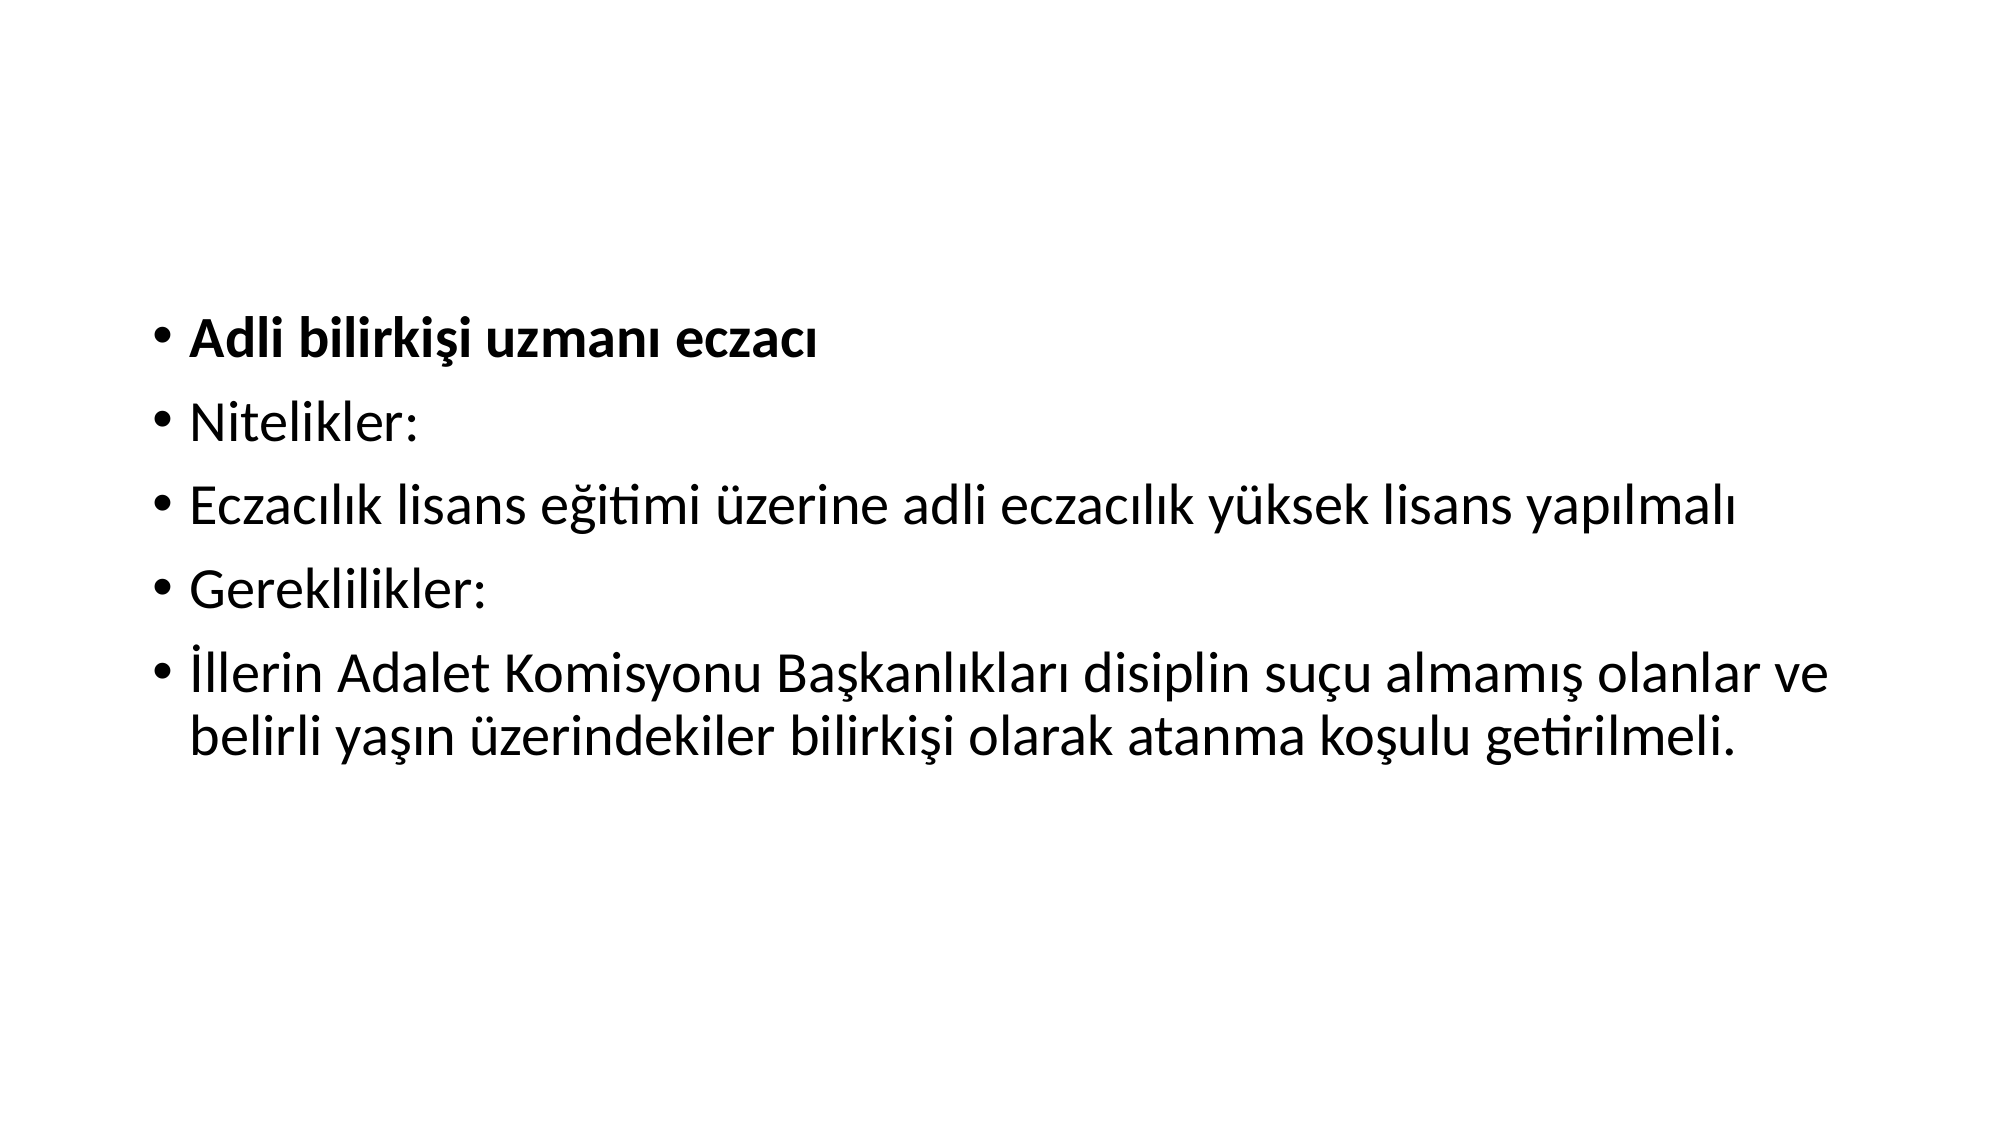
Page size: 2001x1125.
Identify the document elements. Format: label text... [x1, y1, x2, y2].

list Adli bilirkişi uzmanı eczacı Nitelikler: Eczacılık lisans eğitimi üzerine adli eczacılık yüksek lisans yapılmalı Gereklilikler: İllerin Adalet Komisyonu Başkanlıkları disiplin suçu almamış olanlar ve belirli yaşın üzerindekiler bilirkişi olarak atanma koşulu getirilmeli. [137, 299, 1863, 1014]
